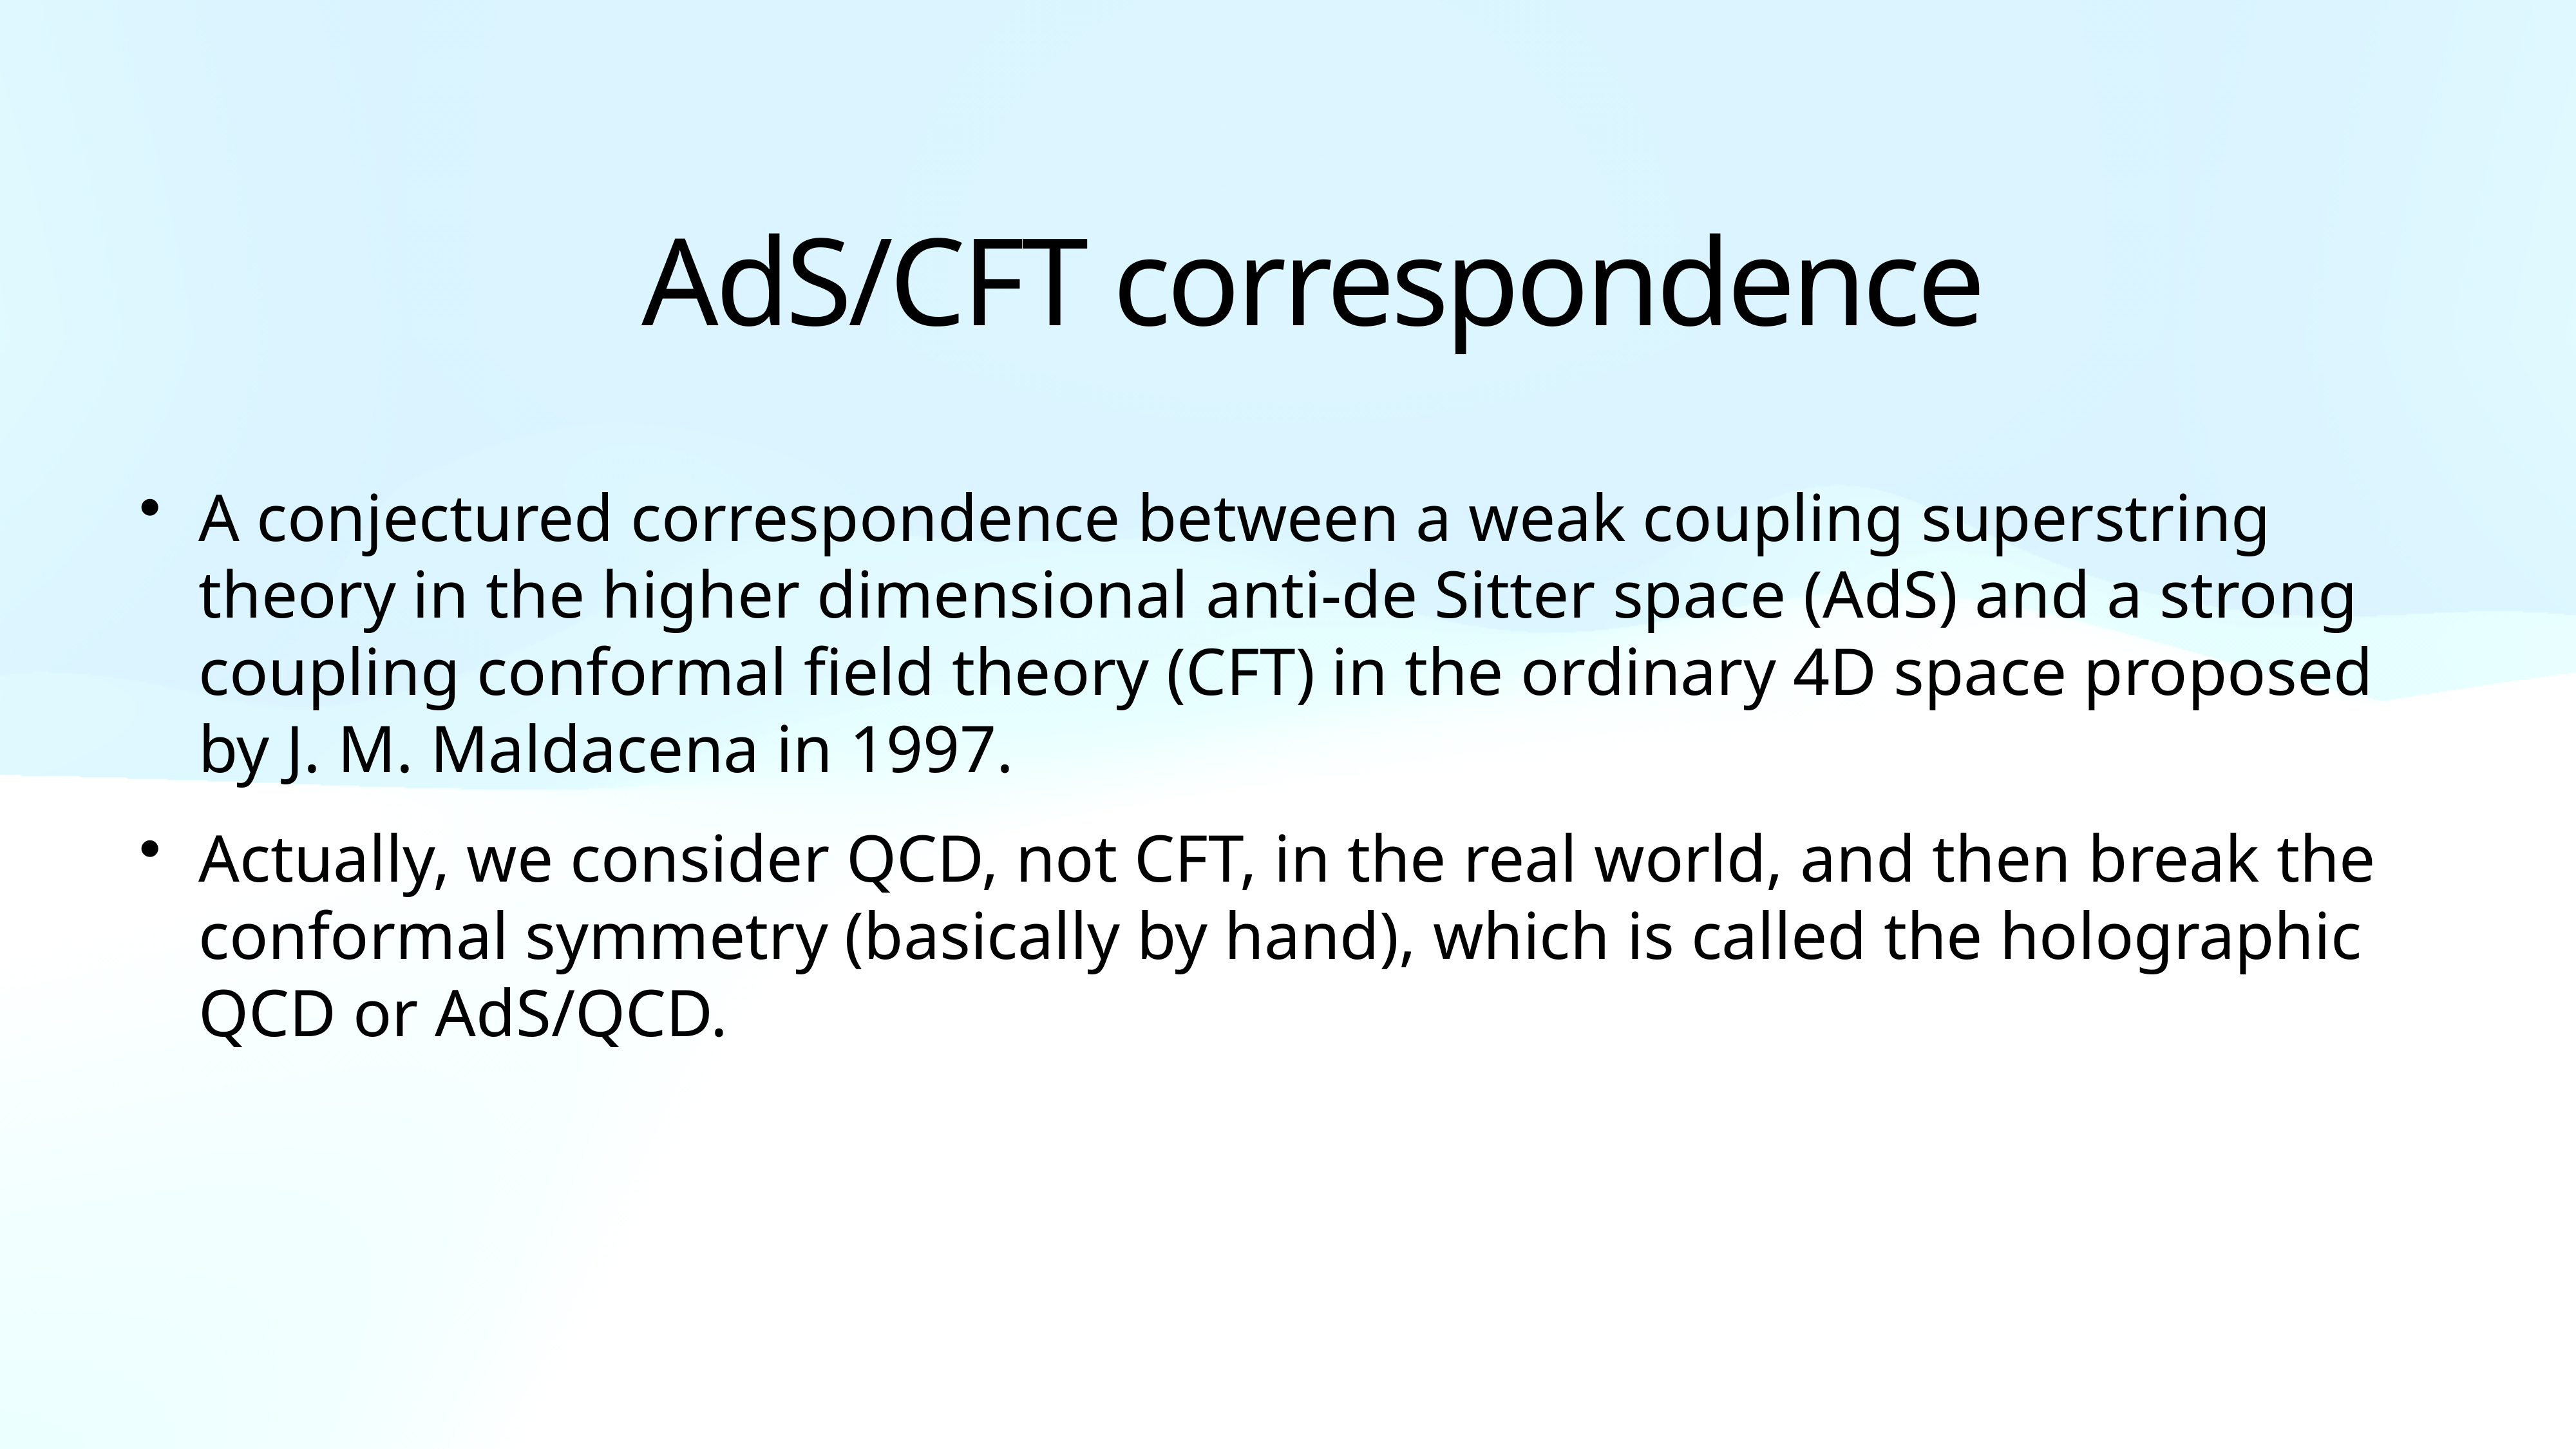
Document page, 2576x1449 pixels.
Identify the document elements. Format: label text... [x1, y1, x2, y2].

list A conjectured correspondence between a weak coupling superstring theory in the higher dimensional anti-de Sitter space (AdS) and a strong coupling conformal field theory (CFT) in the ordinary 4D space proposed by J. M. Maldacena in 1997. Actually, we consider QCD, not CFT, in the real world, and then break the conformal symmetry (basically by hand), which is called the holographic QCD or AdS/QCD. [133, 471, 2443, 1200]
picture [0, 0, 2576, 1449]
title AdS/CFT correspondence [159, 155, 2468, 355]
